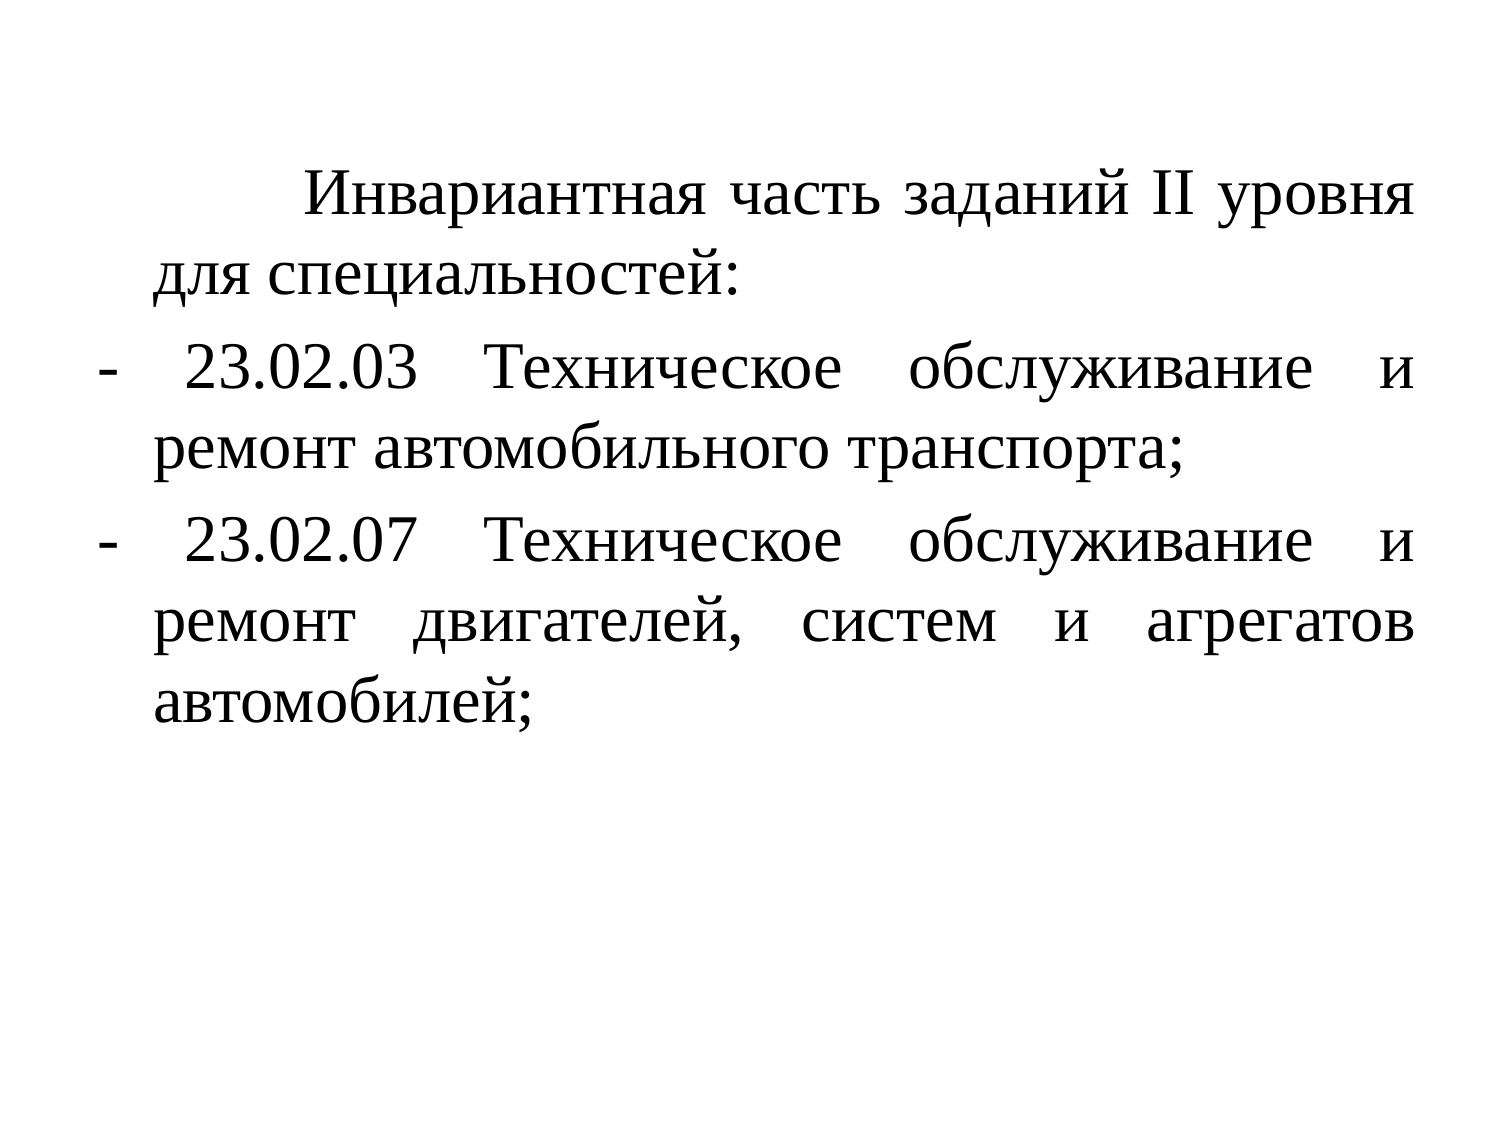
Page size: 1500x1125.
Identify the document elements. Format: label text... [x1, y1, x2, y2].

list Инвариантная часть заданий II уровня для специальностей: - 23.02.03 Техническое обслуживание и ремонт автомобильного транспорта; - 23.02.07 Техническое обслуживание и ремонт двигателей, систем и агрегатов автомобилей; [82, 140, 1432, 883]
